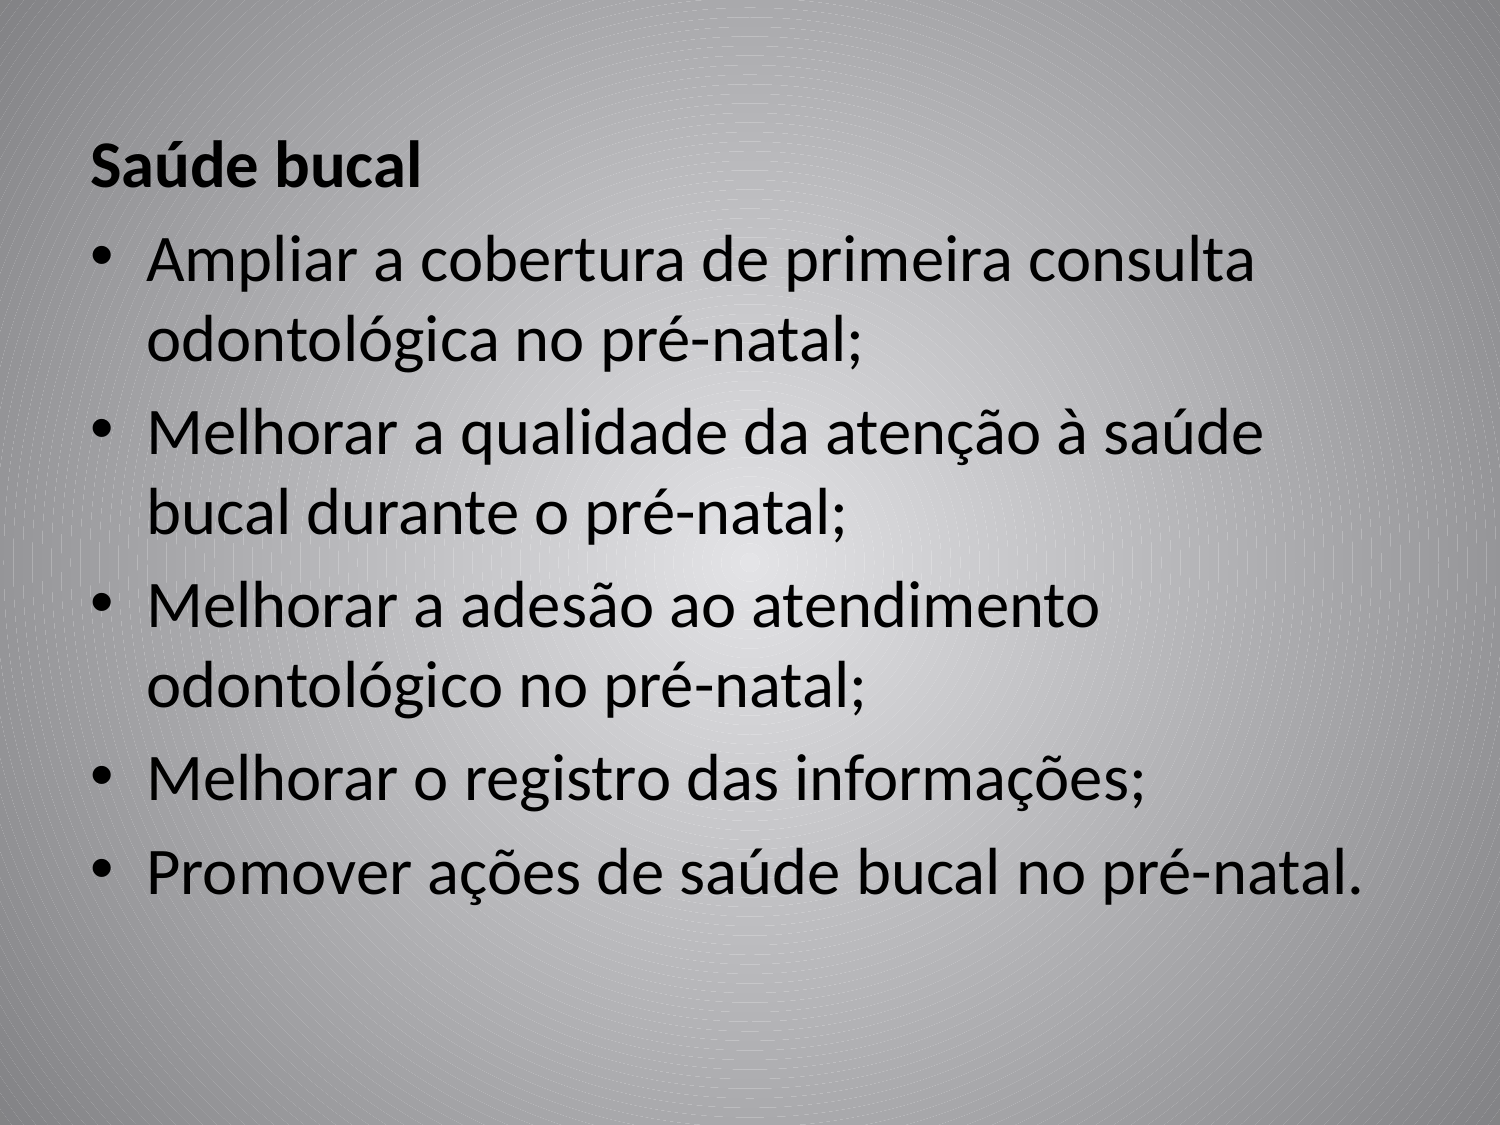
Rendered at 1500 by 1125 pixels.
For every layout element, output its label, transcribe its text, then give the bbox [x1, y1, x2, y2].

list Saúde bucal Ampliar a cobertura de primeira consulta odontológica no pré-natal; Melhorar a qualidade da atenção à saúde bucal durante o pré-natal; Melhorar a adesão ao atendimento odontológico no pré-natal; Melhorar o registro das informações; Promover ações de saúde bucal no pré-natal. [75, 113, 1425, 1005]
